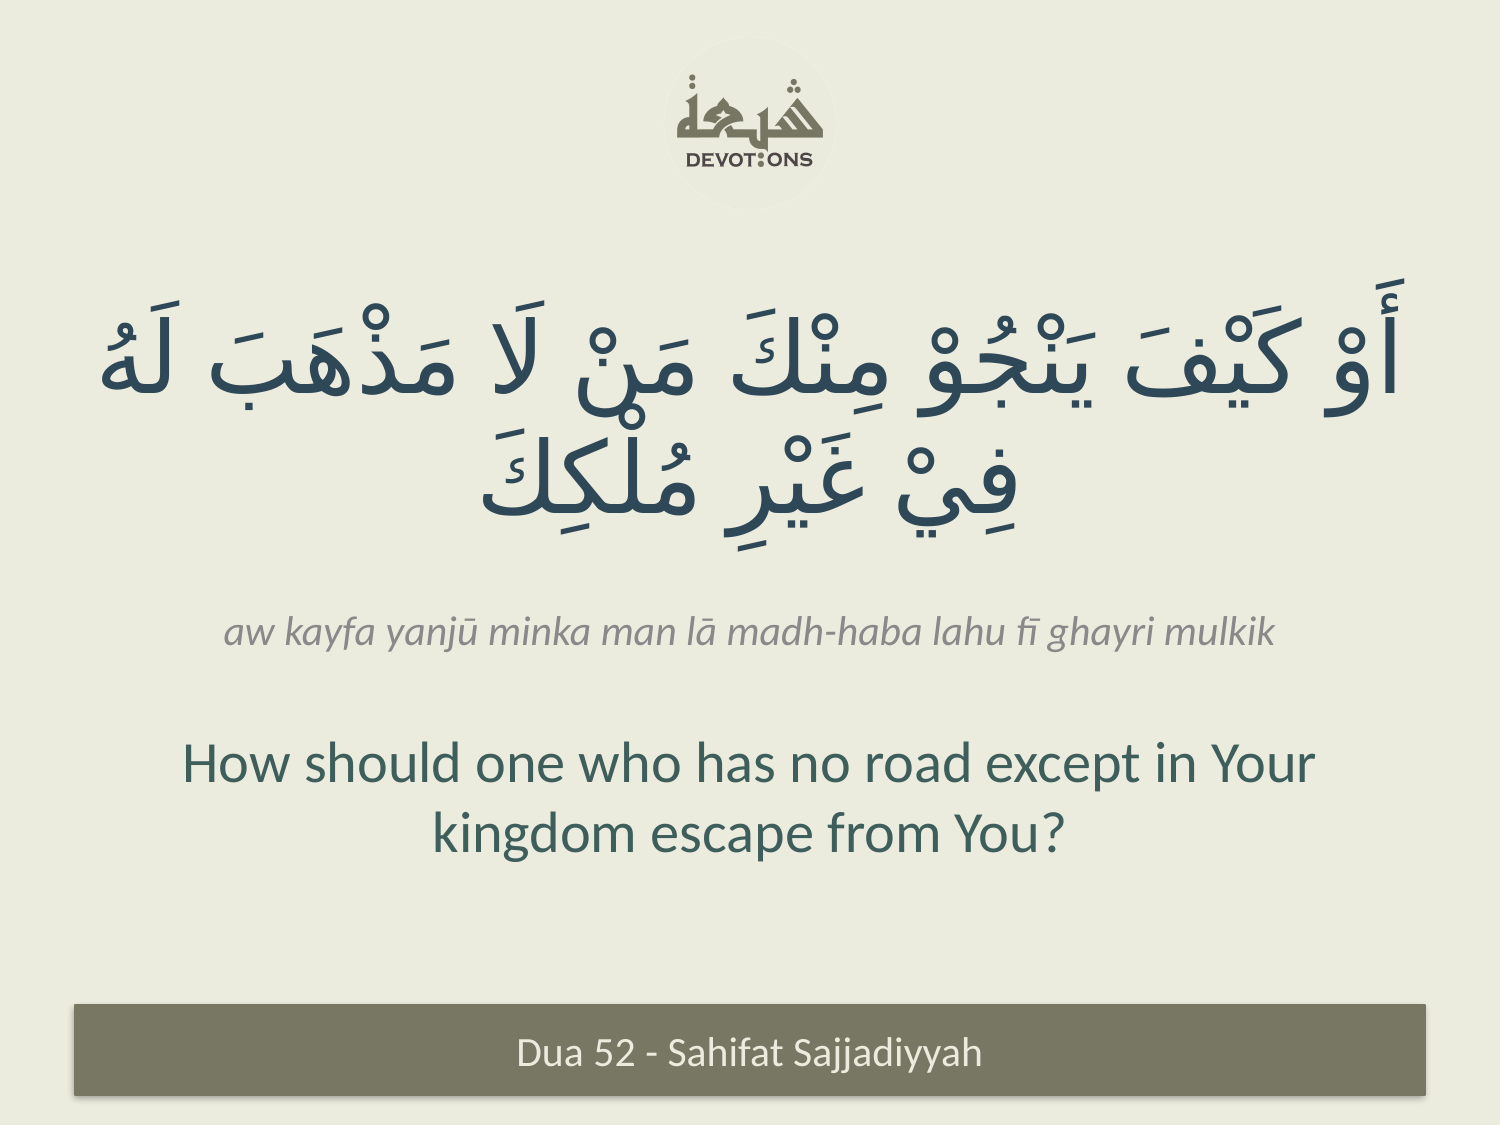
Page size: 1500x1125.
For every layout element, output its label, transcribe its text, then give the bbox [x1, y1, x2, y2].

text_box أَوْ كَيْفَ يَنْجُوْ مِنْكَ مَنْ لَا مَذْهَبَ لَهُ فِيْ غَيْرِ مُلْكِكَ aw kayfa yanjū minka man lā madh-haba lahu fī ghayri mulkik How should one who has no road except in Your kingdom escape from You? [74, 286, 1425, 871]
text_box Dua 52 - Sahifat Sajjadiyyah [501, 1017, 999, 1083]
picture [656, 29, 844, 218]
text_box [74, 1004, 1426, 1096]
